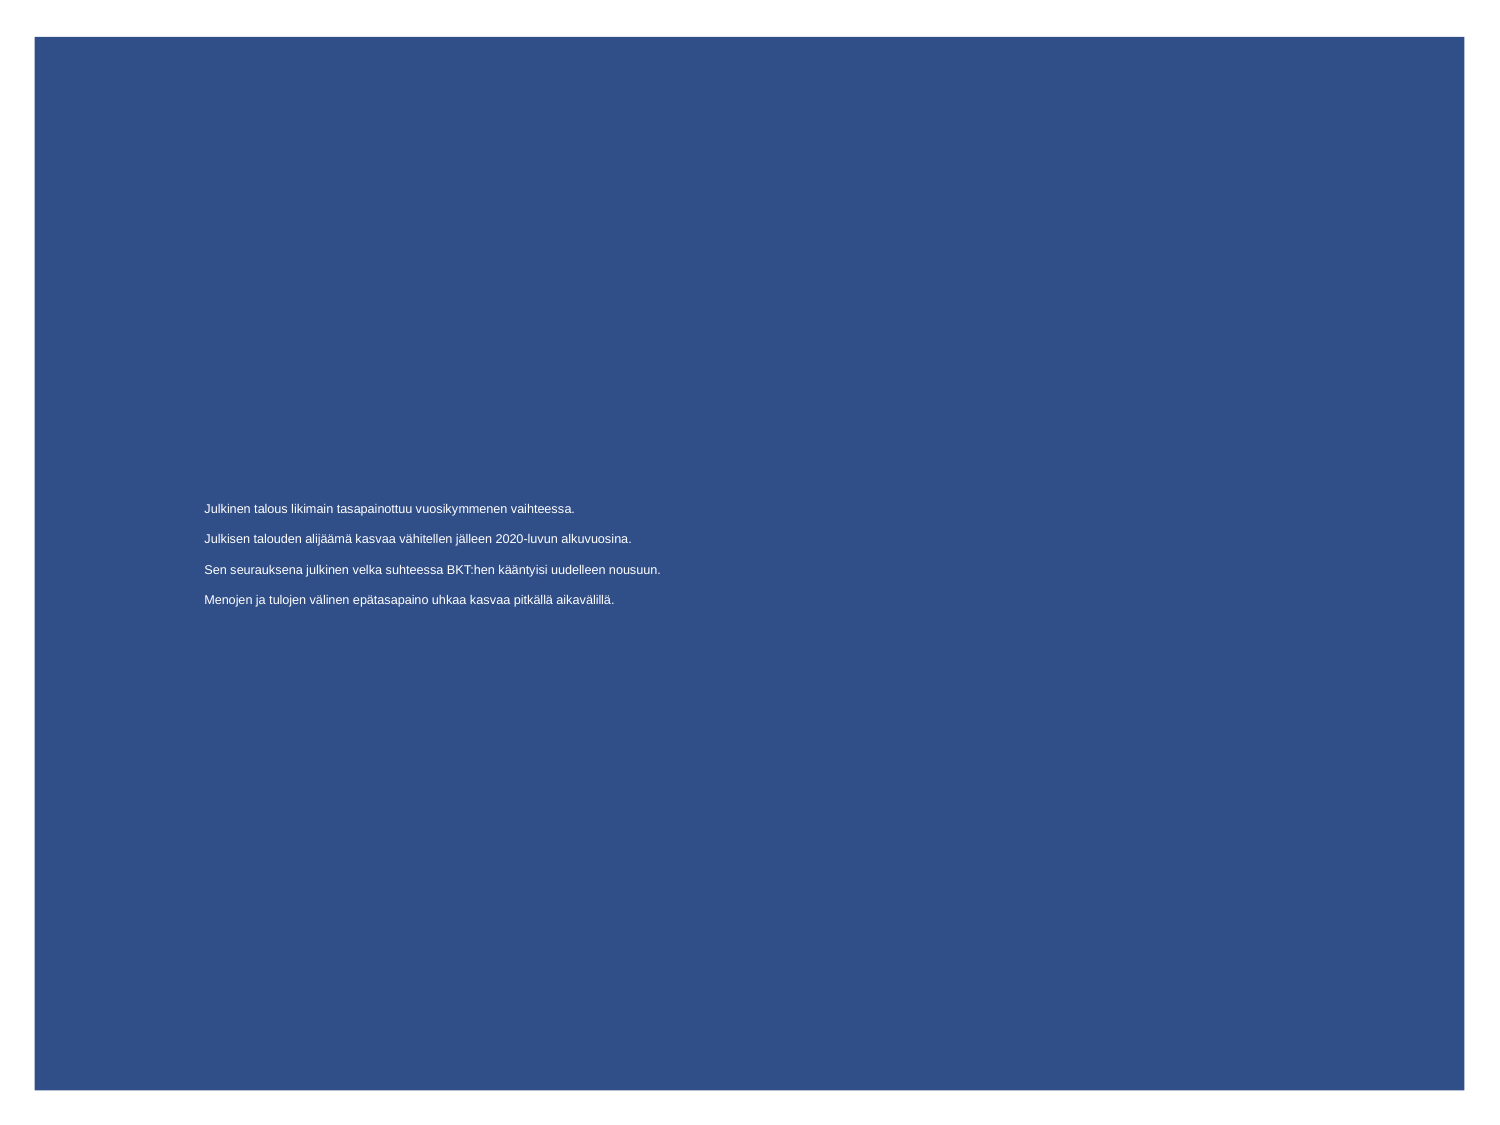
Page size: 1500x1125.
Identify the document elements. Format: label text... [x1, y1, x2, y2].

title Julkinen talous likimain tasapainottuu vuosikymmenen vaihteessa. Julkisen talouden alijäämä kasvaa vähitellen jälleen 2020-luvun alkuvuosina. Sen seurauksena julkinen velka suhteessa BKT:hen kääntyisi uudelleen nousuun. Menojen ja tulojen välinen epätasapaino uhkaa kasvaa pitkällä aikavälillä. [189, 416, 1376, 705]
